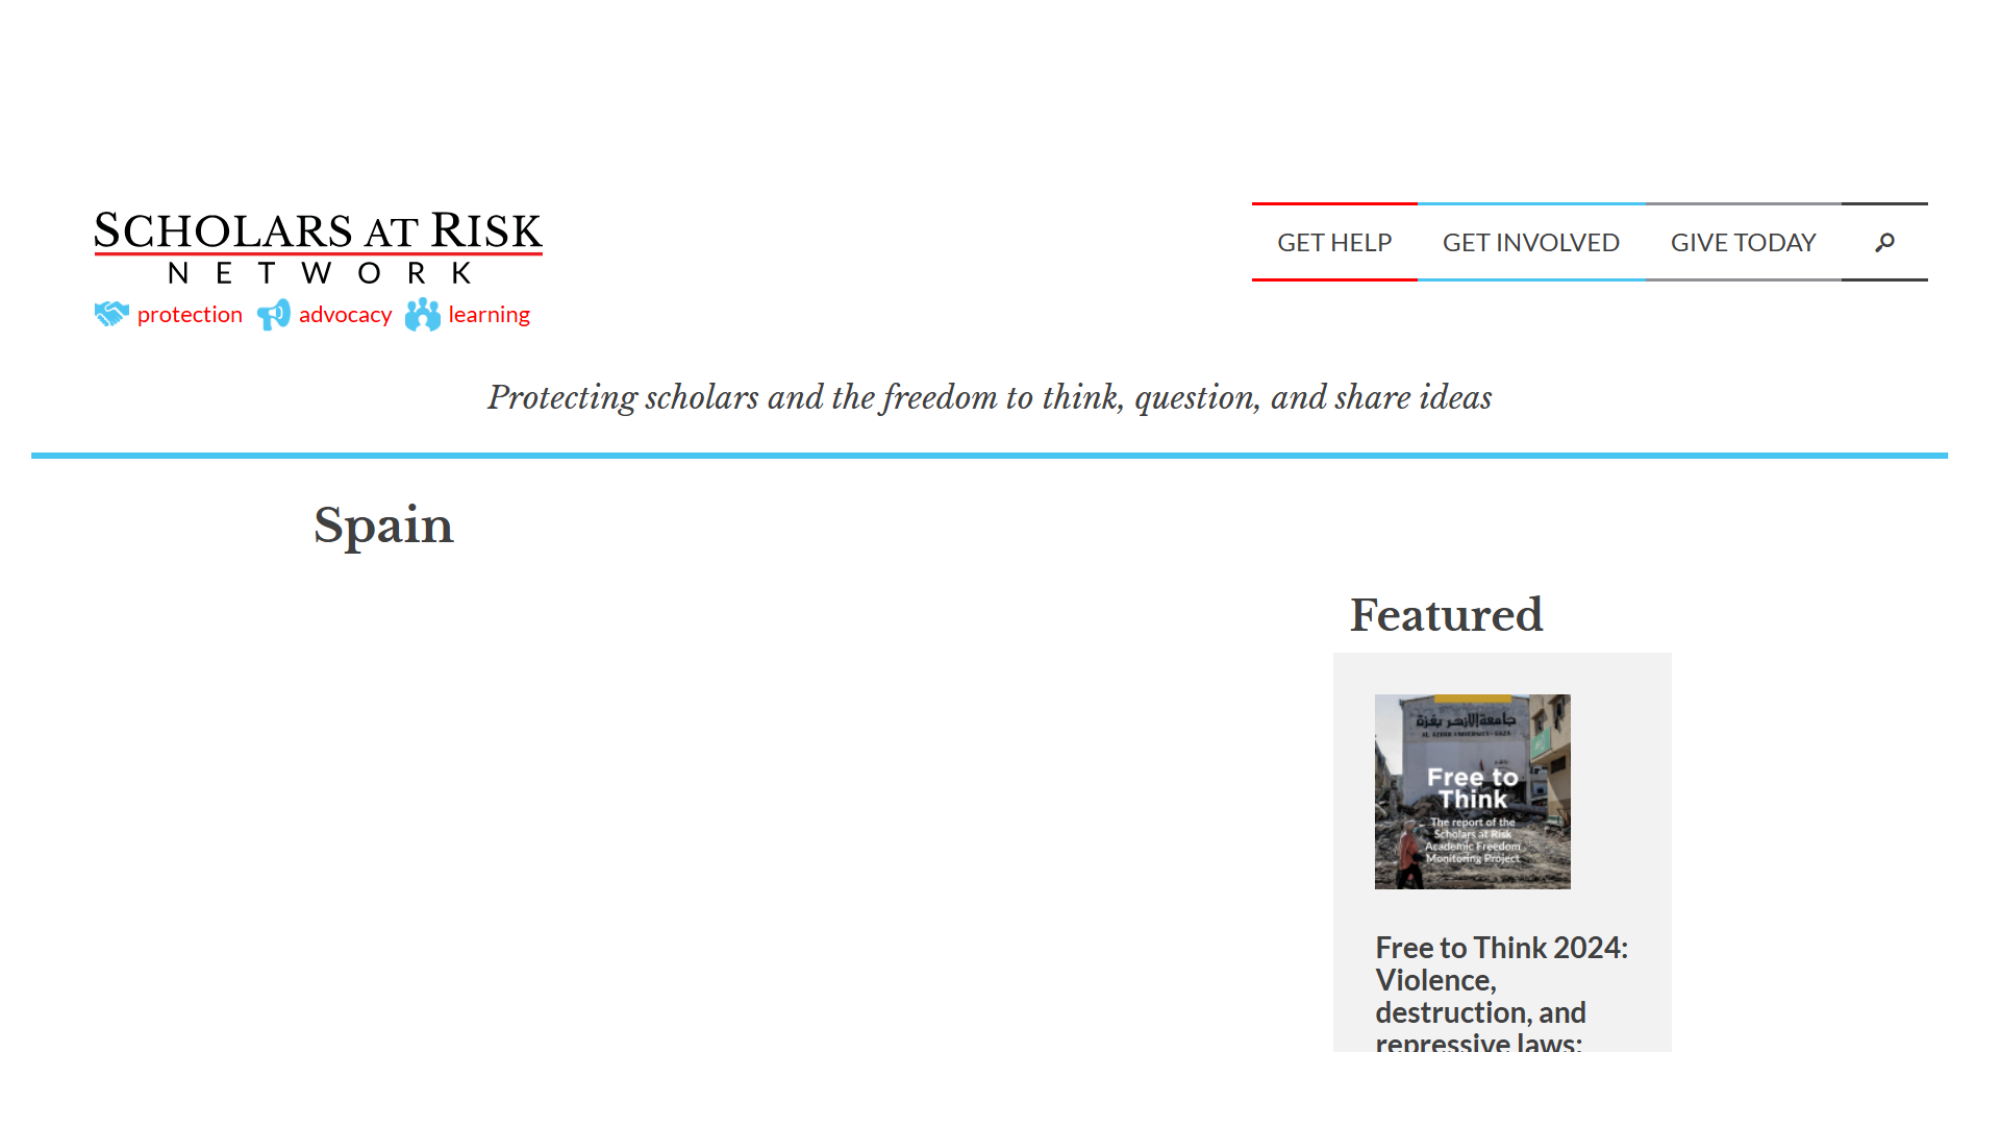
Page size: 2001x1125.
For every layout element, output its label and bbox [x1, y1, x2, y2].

picture [31, 162, 1949, 1052]
